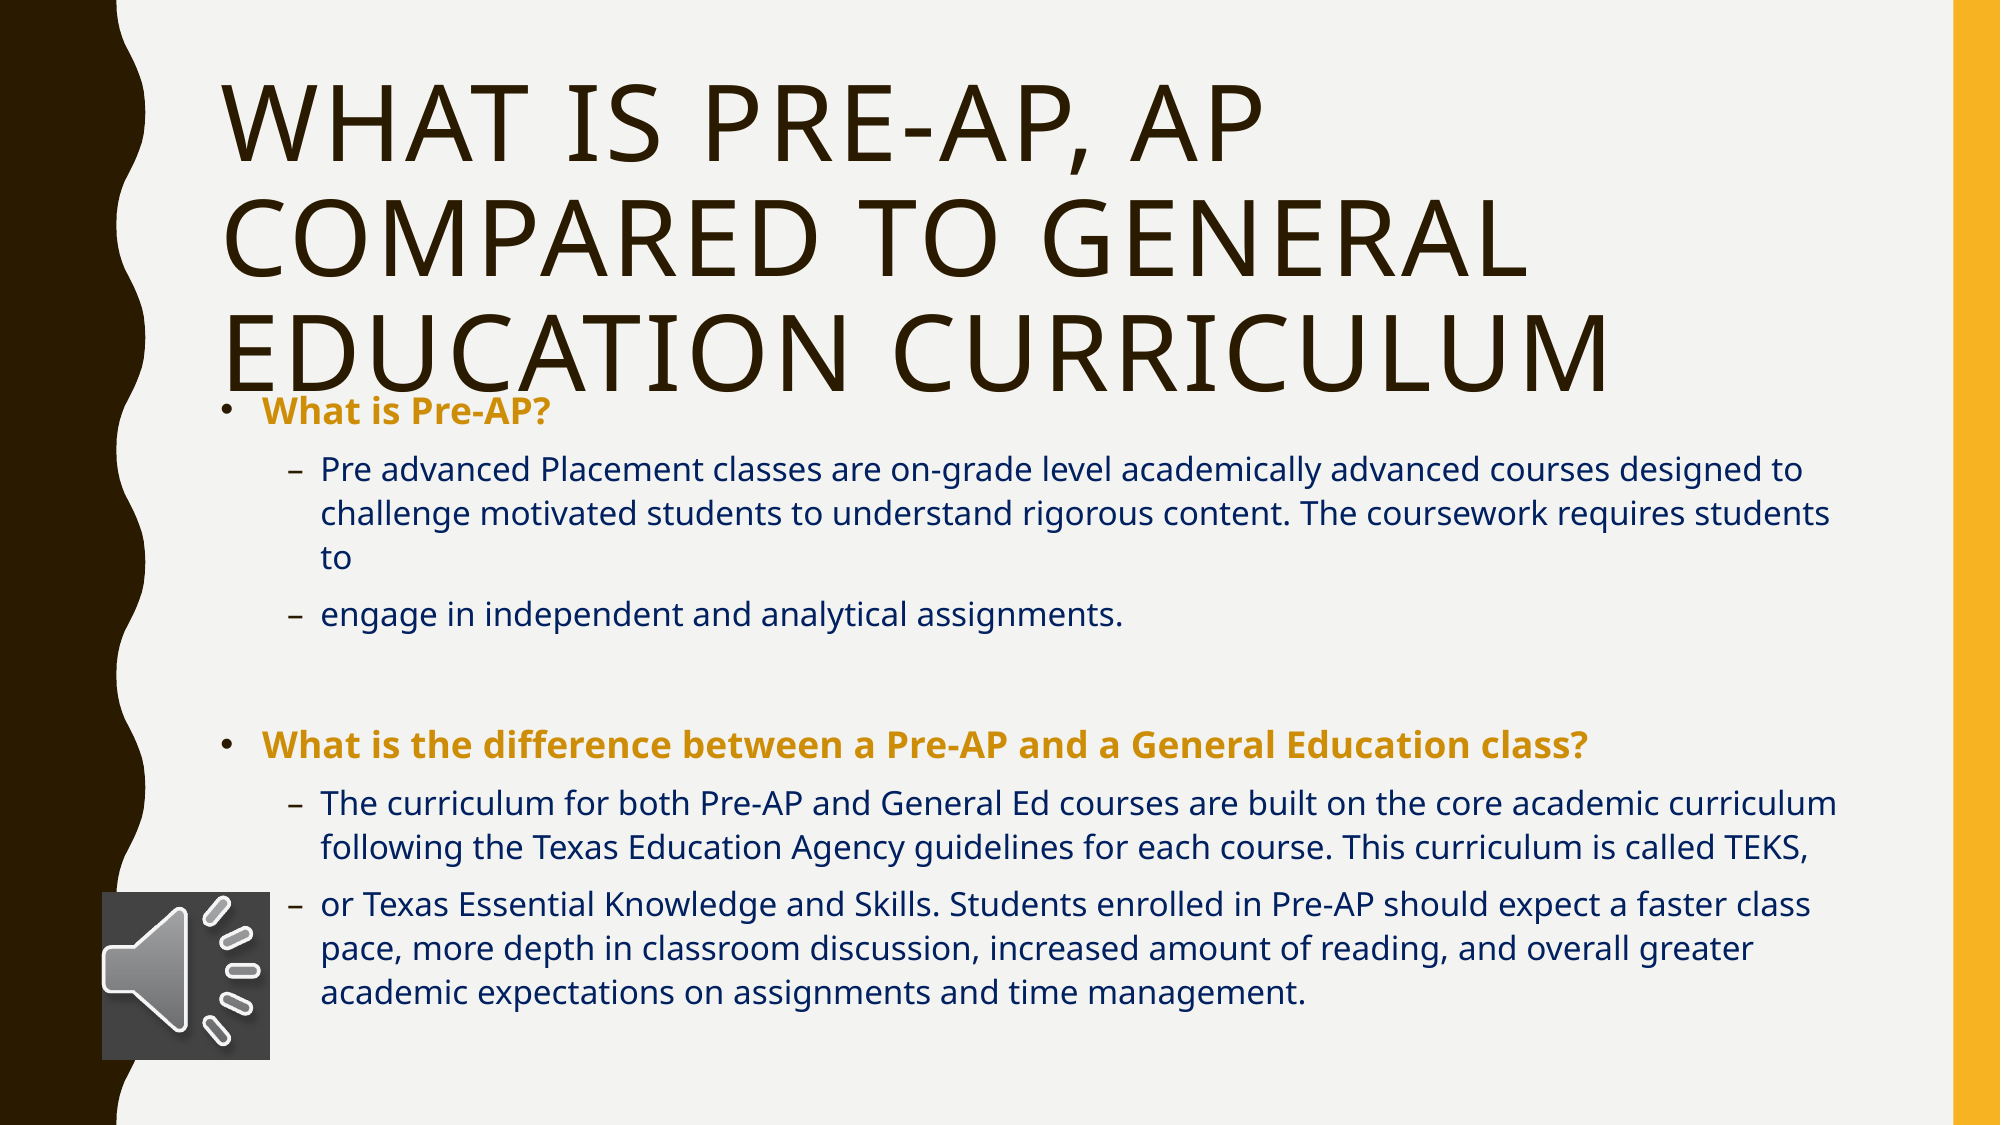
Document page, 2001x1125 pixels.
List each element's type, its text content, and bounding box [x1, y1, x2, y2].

title What is Pre-AP, AP compared to General Education Curriculum [205, 62, 1875, 308]
picture [100, 891, 271, 1061]
list What is Pre-AP? Pre advanced Placement classes are on-grade level academically advanced courses designed to challenge motivated students to understand rigorous content. The coursework requires students to engage in independent and analytical assignments. What is the difference between a Pre-AP and a General Education class? The curriculum for both Pre-AP and General Ed courses are built on the core academic curriculum following the Texas Education Agency guidelines for each course. This curriculum is called TEKS, or Texas Essential Knowledge and Skills. Students enrolled in Pre-AP should expect a faster class pace, more depth in classroom discussion, increased amount of reading, and overall greater academic expectations on assignments and time management. [205, 375, 1875, 1061]
